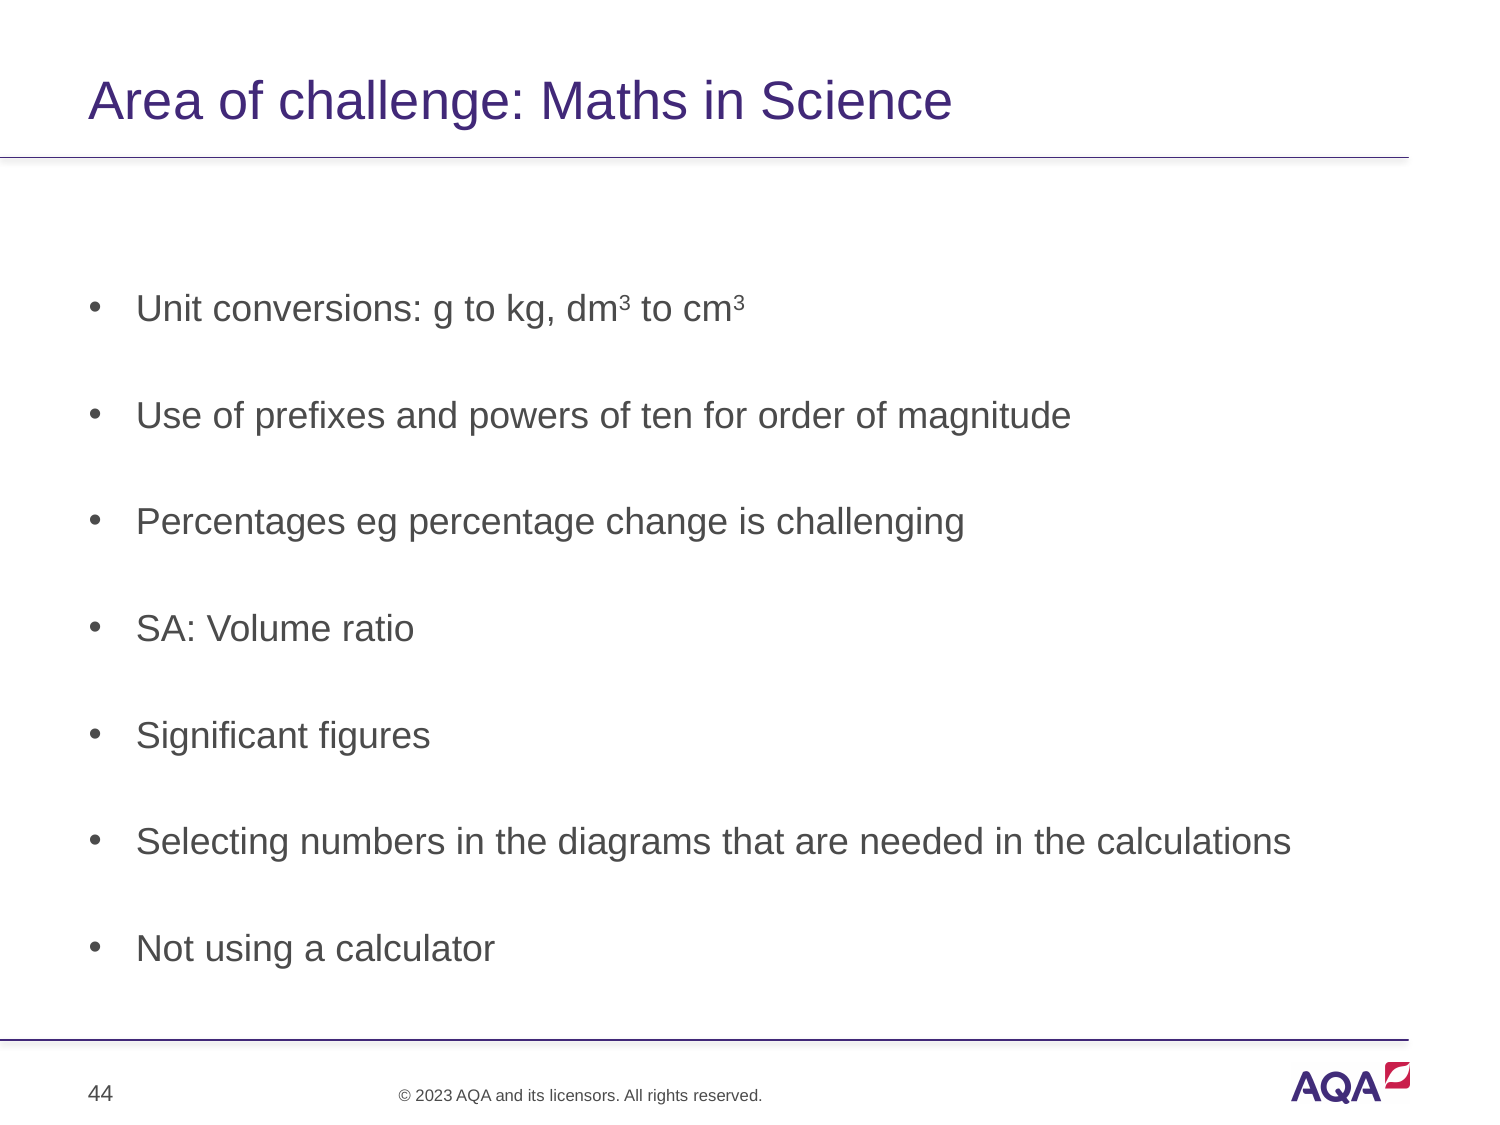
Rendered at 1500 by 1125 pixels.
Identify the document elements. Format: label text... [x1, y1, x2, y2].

picture [1291, 1062, 1410, 1104]
slide_number 44 [72, 1062, 188, 1123]
title Area of challenge: Maths in Science [88, 72, 1409, 144]
list Unit conversions: g to kg, dm3 to cm3 Use of prefixes and powers of ten for order of magnitude Percentages eg percentage change is challenging SA: Volume ratio Significant figures Selecting numbers in the diagrams that are needed in the calculations Not using a calculator [88, 284, 1409, 1007]
